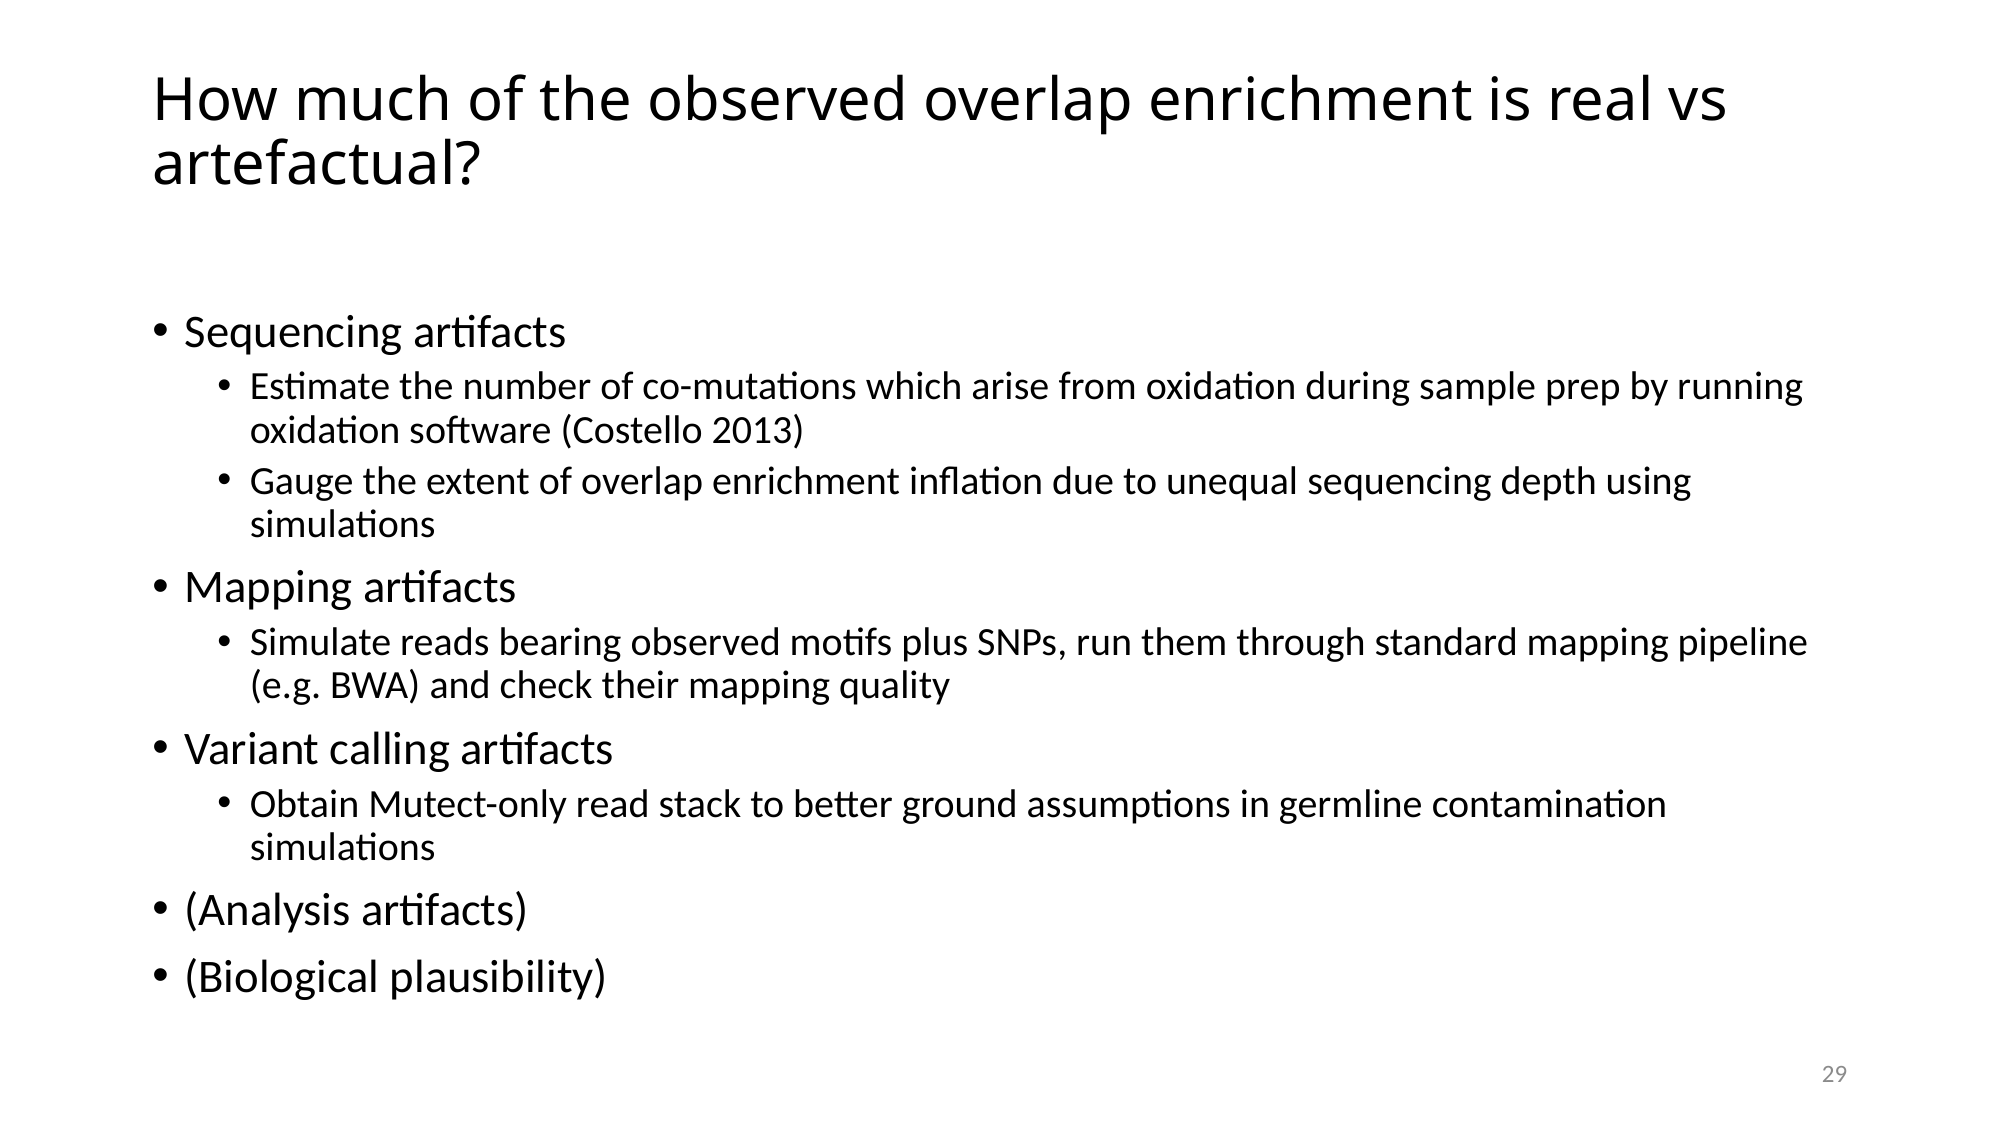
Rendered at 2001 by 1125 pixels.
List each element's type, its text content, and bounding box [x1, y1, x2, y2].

slide_number 29 [1412, 1042, 1863, 1103]
list Sequencing artifacts Estimate the number of co-mutations which arise from oxidation during sample prep by running oxidation software (Costello 2013) Gauge the extent of overlap enrichment inflation due to unequal sequencing depth using simulations Mapping artifacts Simulate reads bearing observed motifs plus SNPs, run them through standard mapping pipeline (e.g. BWA) and check their mapping quality Variant calling artifacts Obtain Mutect-only read stack to better ground assumptions in germline contamination simulations (Analysis artifacts) (Biological plausibility) [137, 299, 1863, 1014]
title How much of the observed overlap enrichment is real vs artefactual? [137, 59, 1863, 278]
